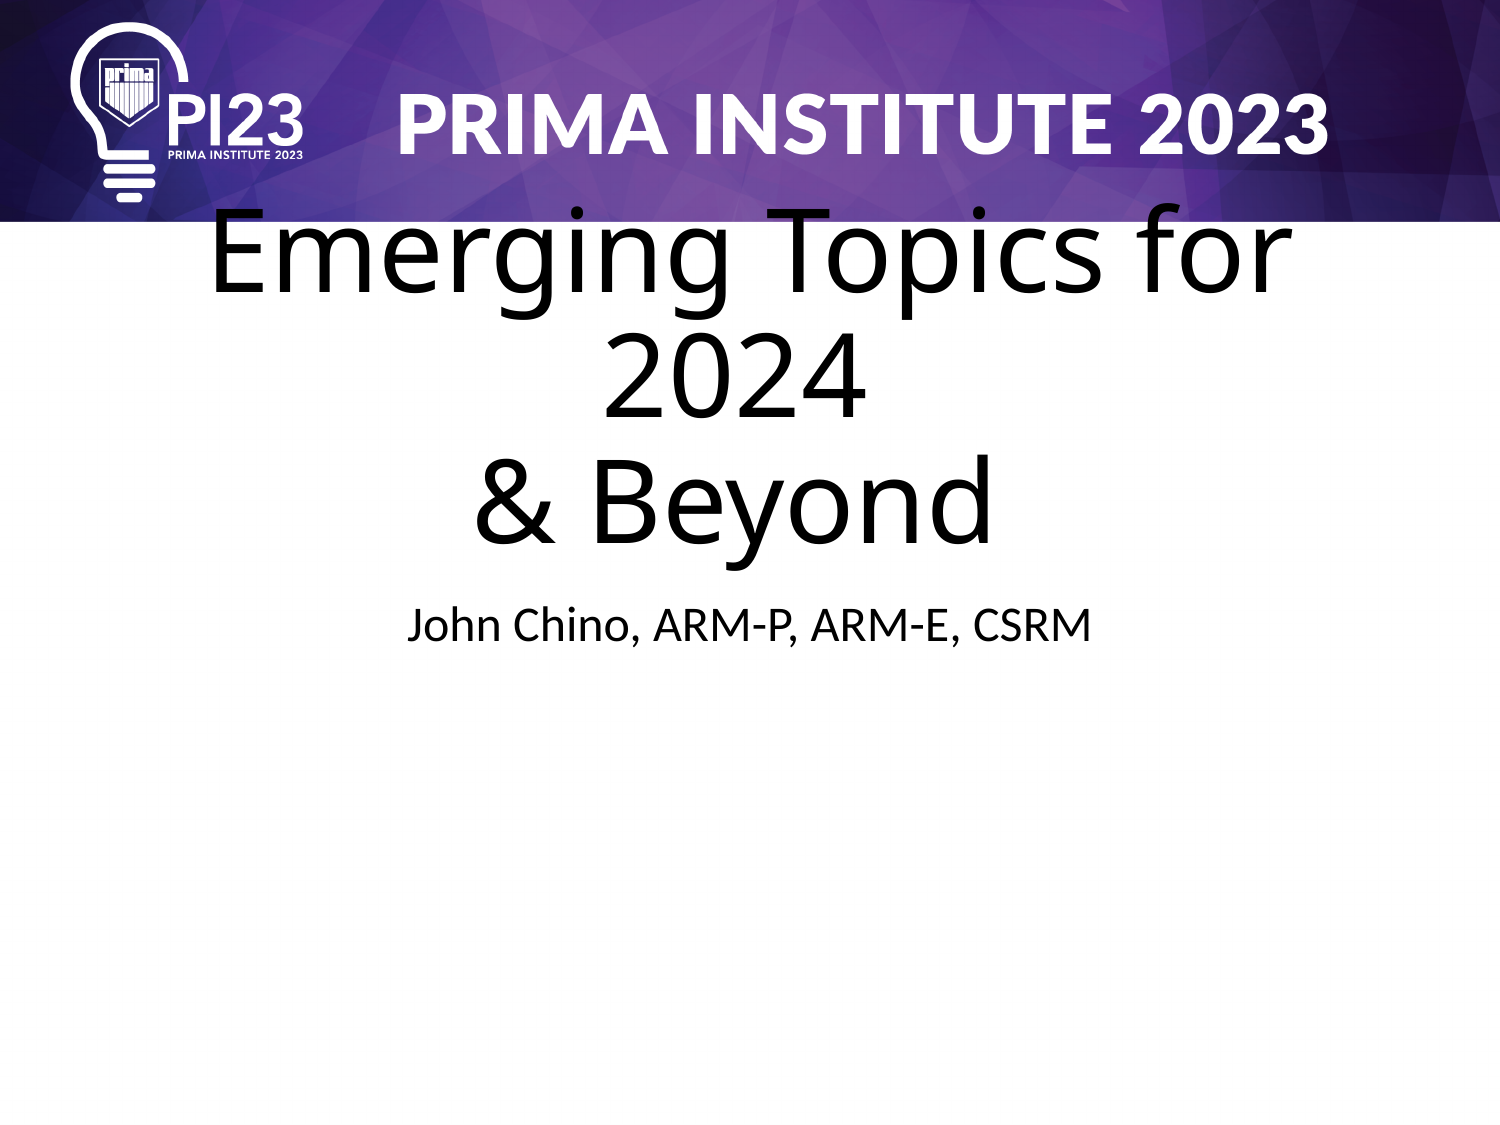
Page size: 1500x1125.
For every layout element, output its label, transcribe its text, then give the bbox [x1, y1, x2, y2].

picture [0, 0, 1500, 1125]
title Emerging Topics for 2024 & Beyond [112, 184, 1388, 576]
subtitle John Chino, ARM-P, ARM-E, CSRM [187, 590, 1313, 863]
